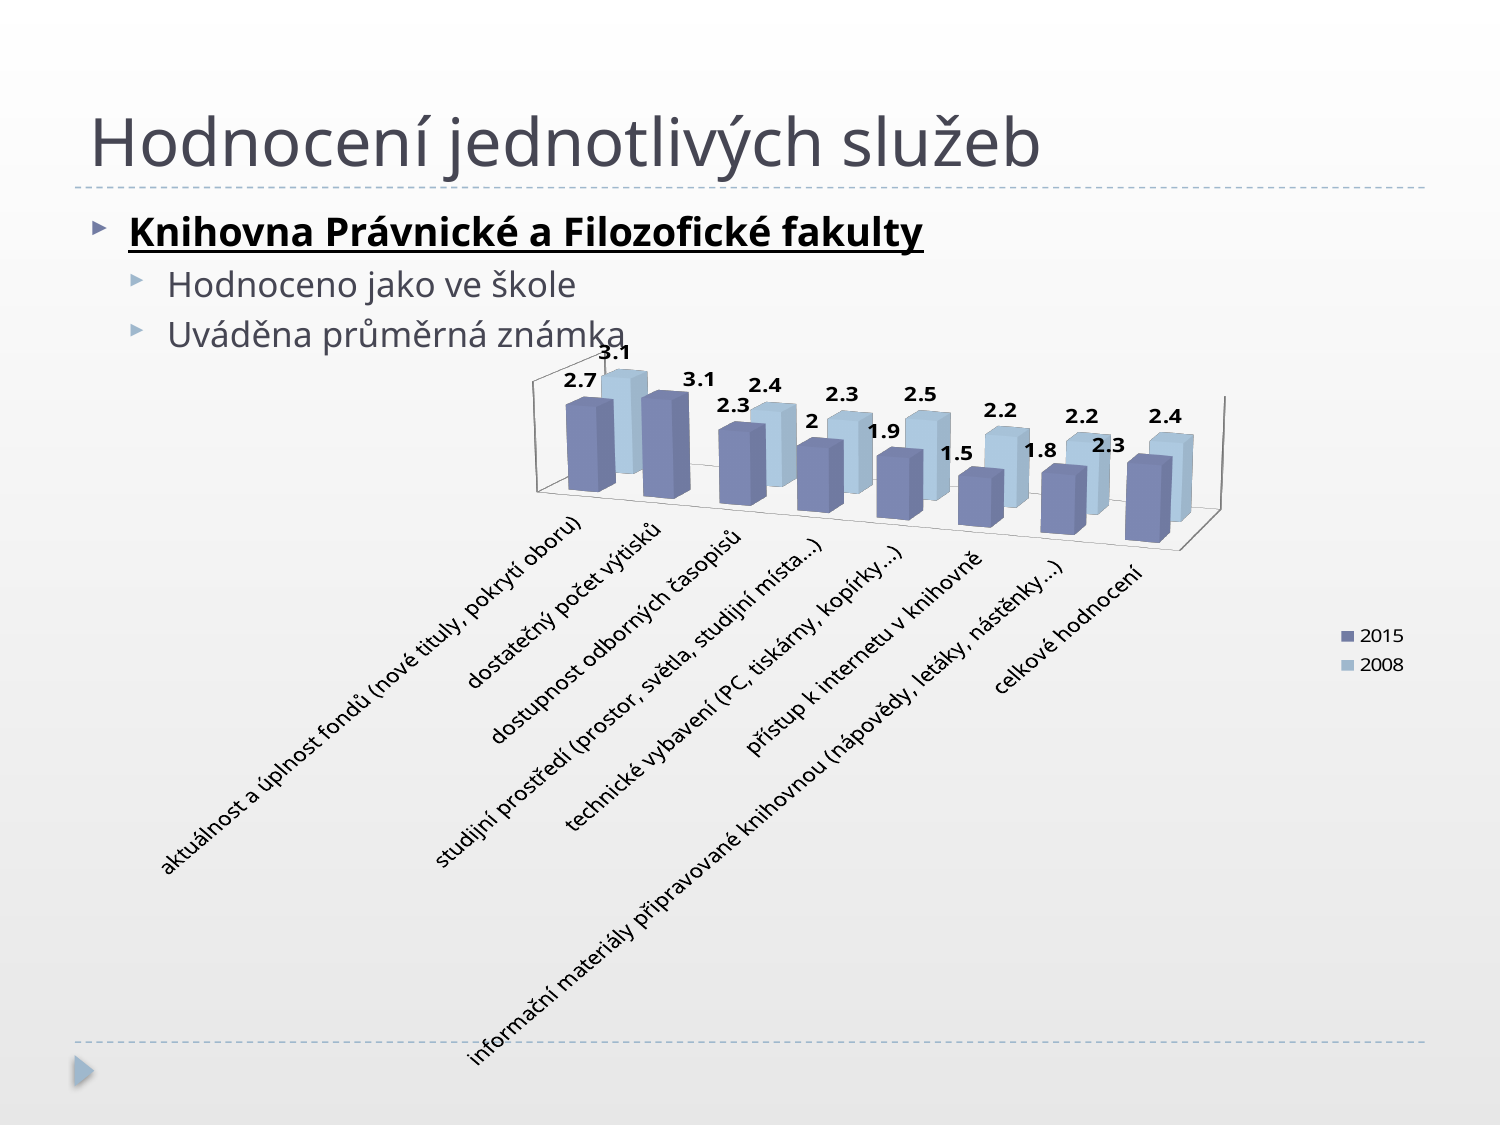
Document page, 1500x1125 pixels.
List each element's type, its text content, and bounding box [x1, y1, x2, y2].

title Hodnocení jednotlivých služeb [75, 37, 1425, 188]
list Knihovna Právnické a Filozofické fakulty Hodnoceno jako ve škole Uváděna průměrná známka [75, 200, 1436, 362]
chart [40, 337, 1424, 1071]
